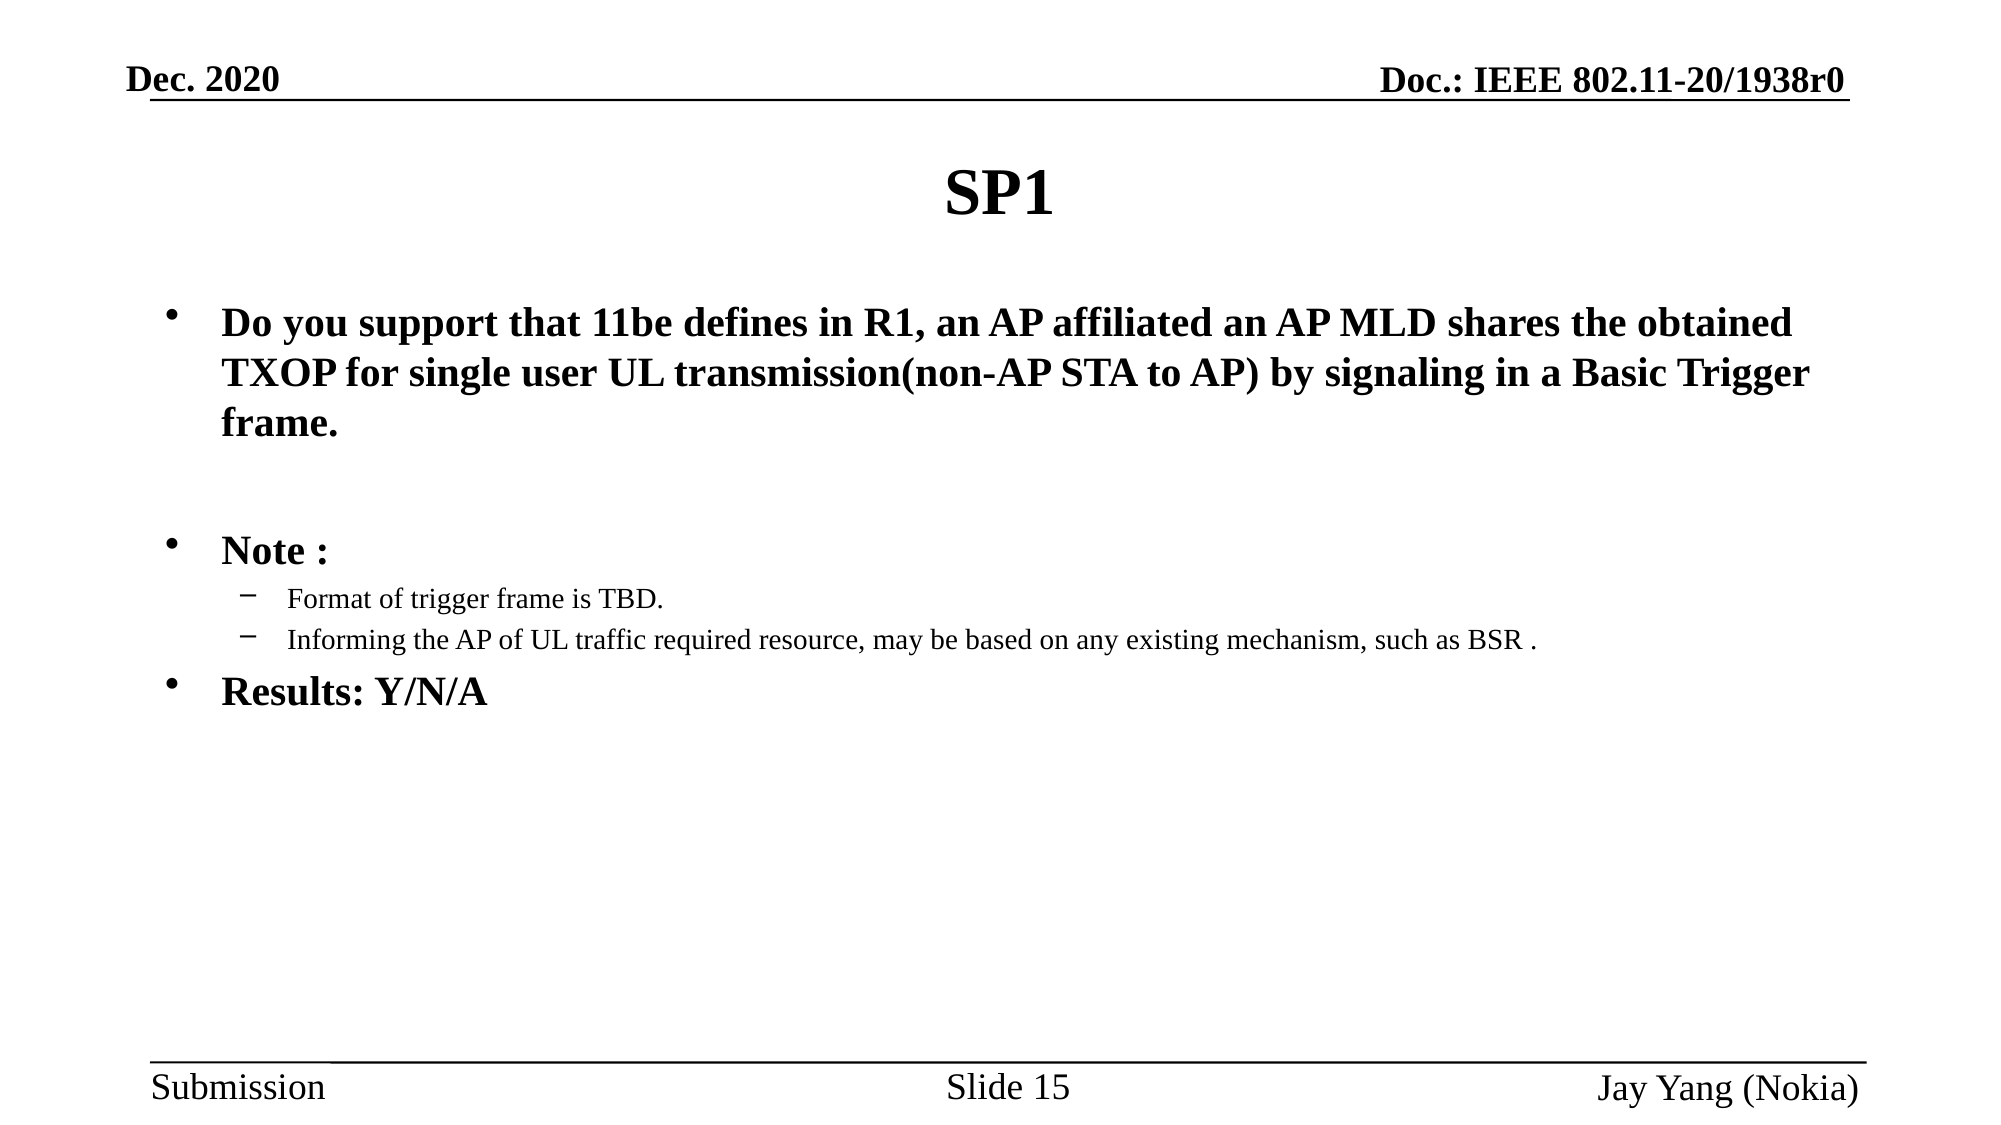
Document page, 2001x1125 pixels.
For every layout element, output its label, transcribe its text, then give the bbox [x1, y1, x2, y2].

title SP1 [149, 112, 1851, 263]
slide_number Slide 15 [942, 1061, 1075, 1108]
footer Jay Yang (Nokia) [1585, 1062, 1860, 1109]
list Do you support that 11be defines in R1, an AP affiliated an AP MLD shares the obtained TXOP for single user UL transmission(non-AP STA to AP) by signaling in a Basic Trigger frame. Note : Format of trigger frame is TBD. Informing the AP of UL traffic required resource, may be based on any existing mechanism, such as BSR . Results: Y/N/A [149, 287, 1851, 1038]
